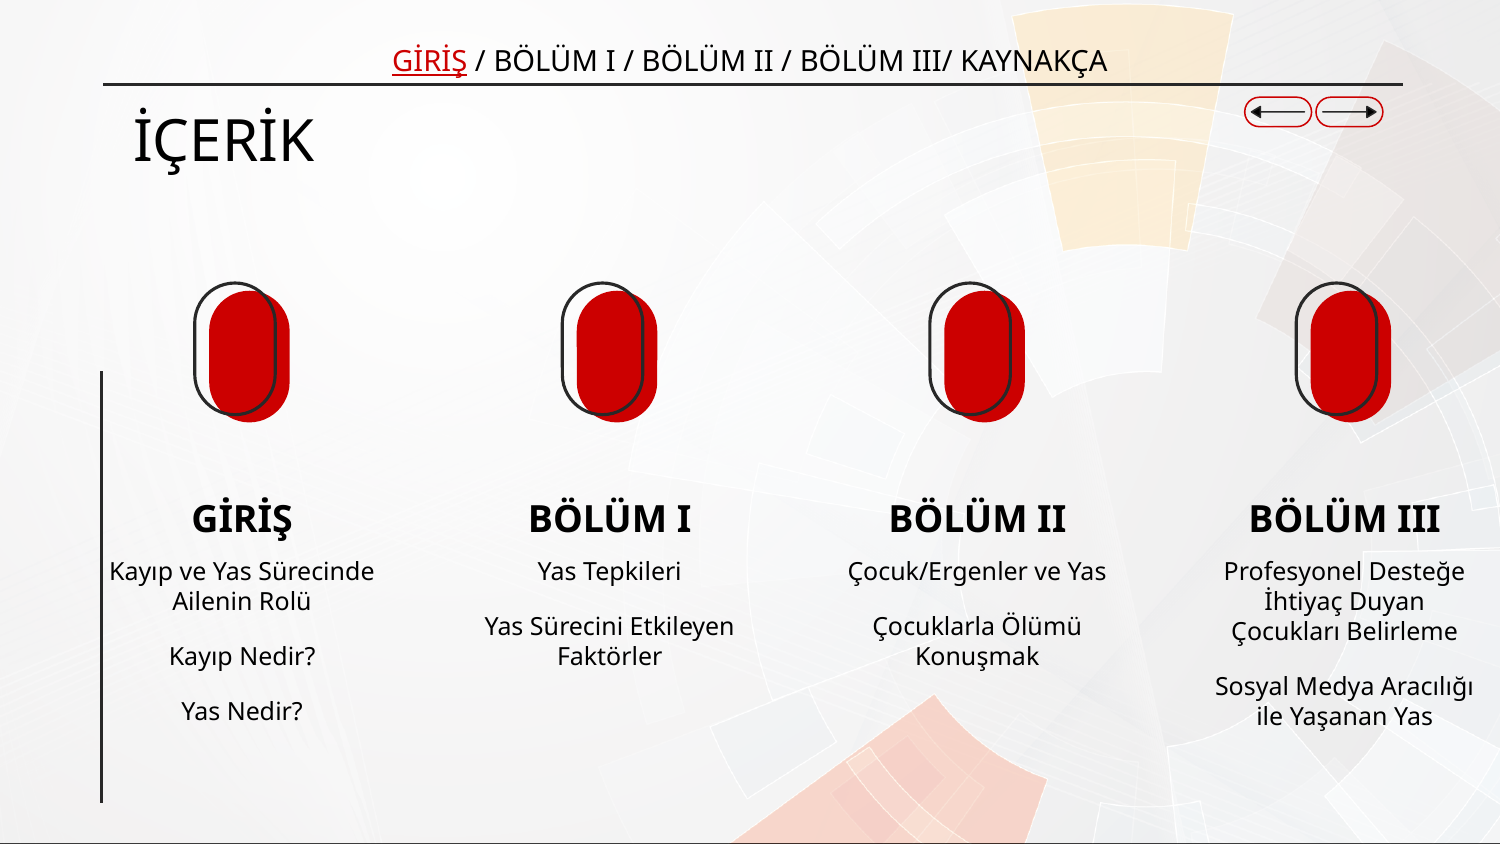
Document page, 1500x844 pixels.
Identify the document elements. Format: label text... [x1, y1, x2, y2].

text_box Profesyonel Desteğe İhtiyaç Duyan Çocukları Belirleme Sosyal Medya Aracılığı ile Yaşanan Yas [1196, 540, 1494, 840]
subtitle Çocuk/Ergenler ve Yas Çocuklarla Ölümü Konuşmak [828, 540, 1126, 627]
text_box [172, 305, 313, 401]
text_box [1244, 97, 1312, 127]
subtitle Kayıp ve Yas Sürecinde Ailenin Rolü Kayıp Nedir? Yas Nedir? [107, 540, 391, 684]
text_box [1251, 106, 1305, 118]
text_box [539, 305, 680, 401]
title İÇERİK [118, 93, 1224, 183]
picture [0, 0, 1500, 844]
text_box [907, 305, 1048, 401]
text_box GİRİŞ / BÖLÜM I / BÖLÜM II / BÖLÜM III/ KAYNAKÇA [330, 42, 1170, 78]
text_box [1322, 106, 1376, 118]
text_box BÖLÜM III [1196, 479, 1494, 540]
subtitle BÖLÜM II [828, 479, 1126, 540]
subtitle BÖLÜM I [461, 479, 759, 540]
subtitle Yas Tepkileri Yas Sürecini Etkileyen Faktörler [461, 540, 759, 816]
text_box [1273, 305, 1414, 401]
subtitle GİRİŞ [93, 479, 97, 540]
text_box [1315, 97, 1383, 127]
subtitle GİRİŞ [107, 479, 391, 540]
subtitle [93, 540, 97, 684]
